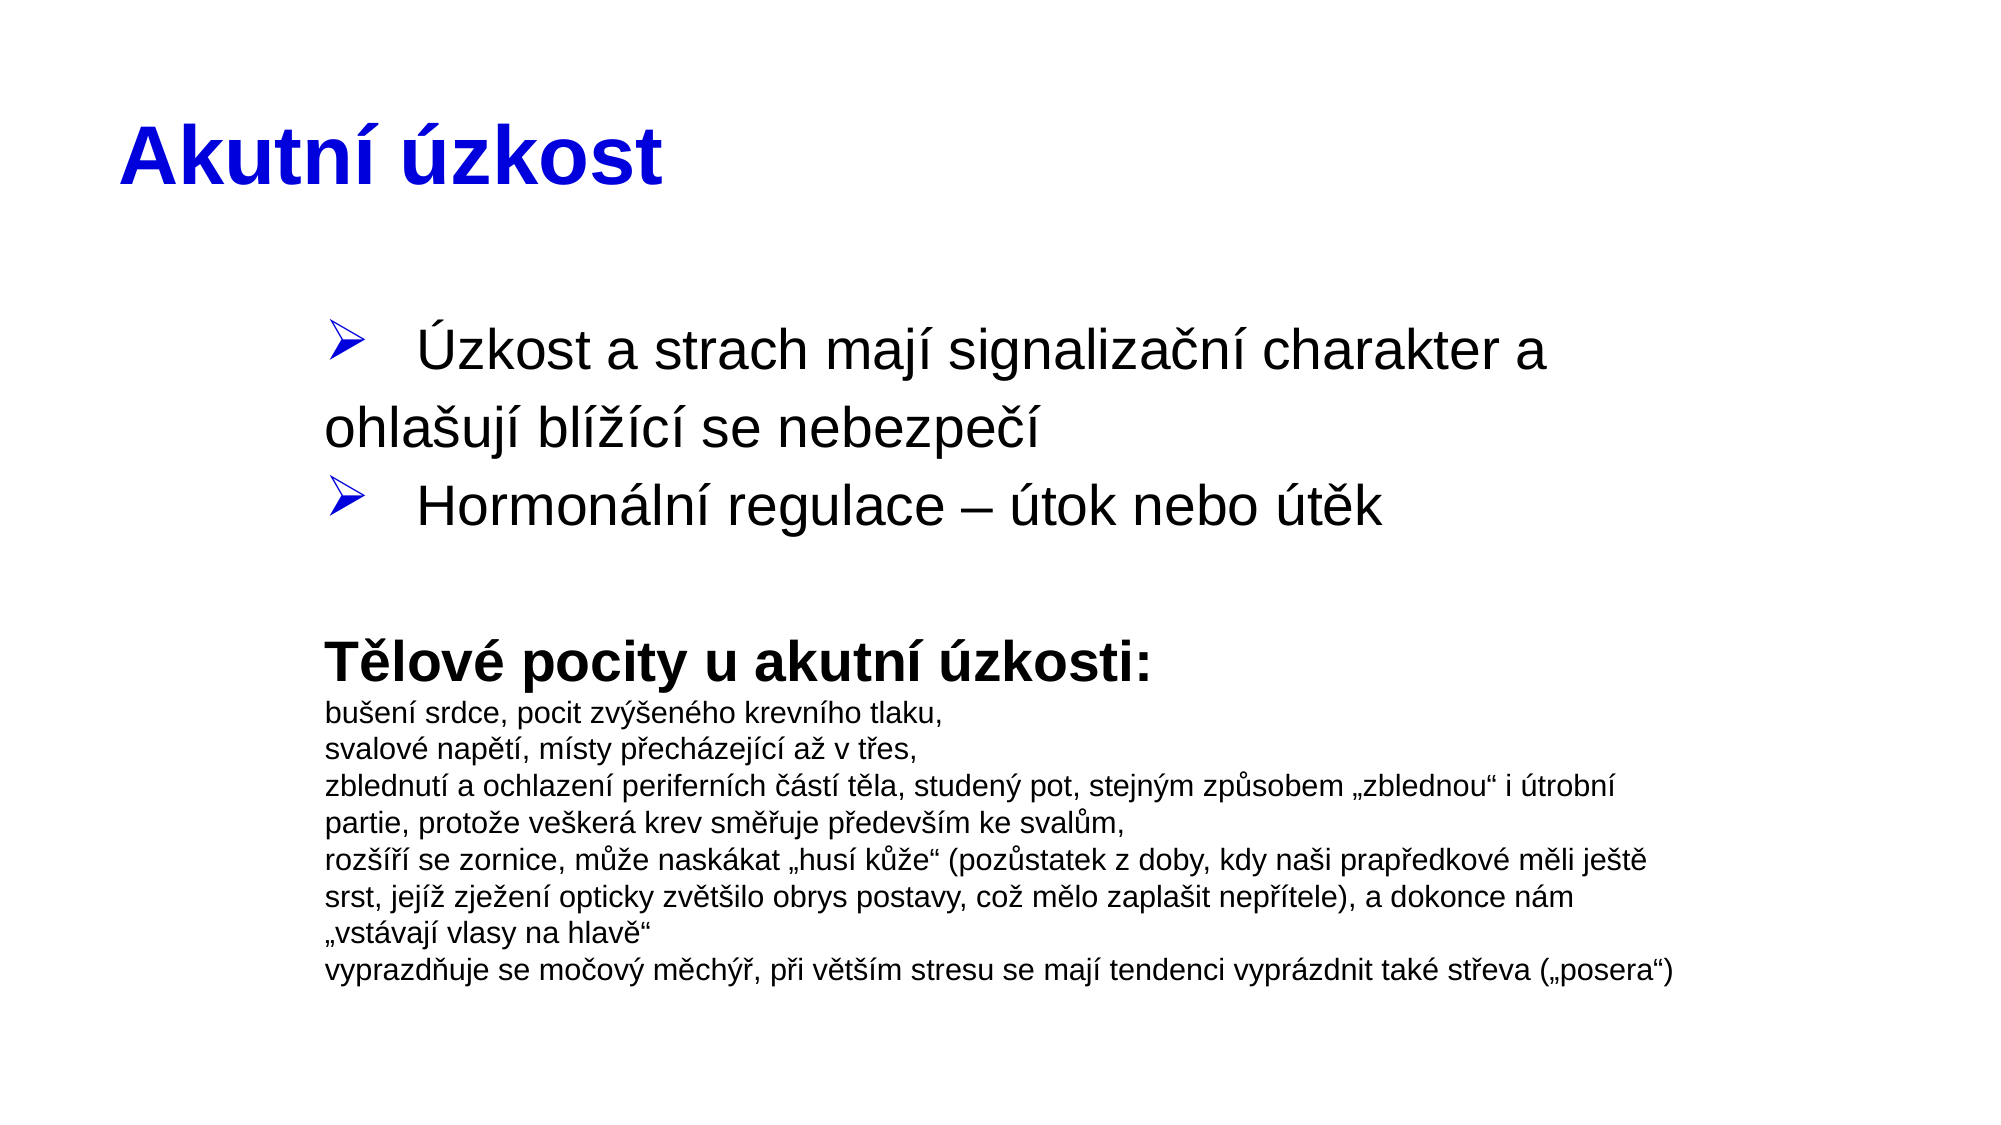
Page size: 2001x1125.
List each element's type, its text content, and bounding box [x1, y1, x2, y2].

title Akutní úzkost [118, 118, 1883, 193]
list Úzkost a strach mají signalizační charakter a ohlašují blížící se nebezpečí Hormonální regulace – útok nebo útěk Tělové pocity u akutní úzkosti: bušení srdce, pocit zvýšeného krevního tlaku, svalové napětí, místy přecházející až v třes, zblednutí a ochlazení periferních částí těla, studený pot, stejným způsobem „zblednou“ i útrobní partie, protože veškerá krev směřuje především ke svalům, rozšíří se zornice, může naskákat „husí kůže“ (pozůstatek z doby, kdy naši prapředkové měli ještě srst, jejíž zježení opticky zvětšilo obrys postavy, což mělo zaplašit nepřítele), a dokonce nám „vstávají vlasy na hlavě“ vyprazdňuje se močový měchýř, při větším stresu se mají tendenci vyprázdnit také střeva („posera“) [324, 302, 1675, 1005]
